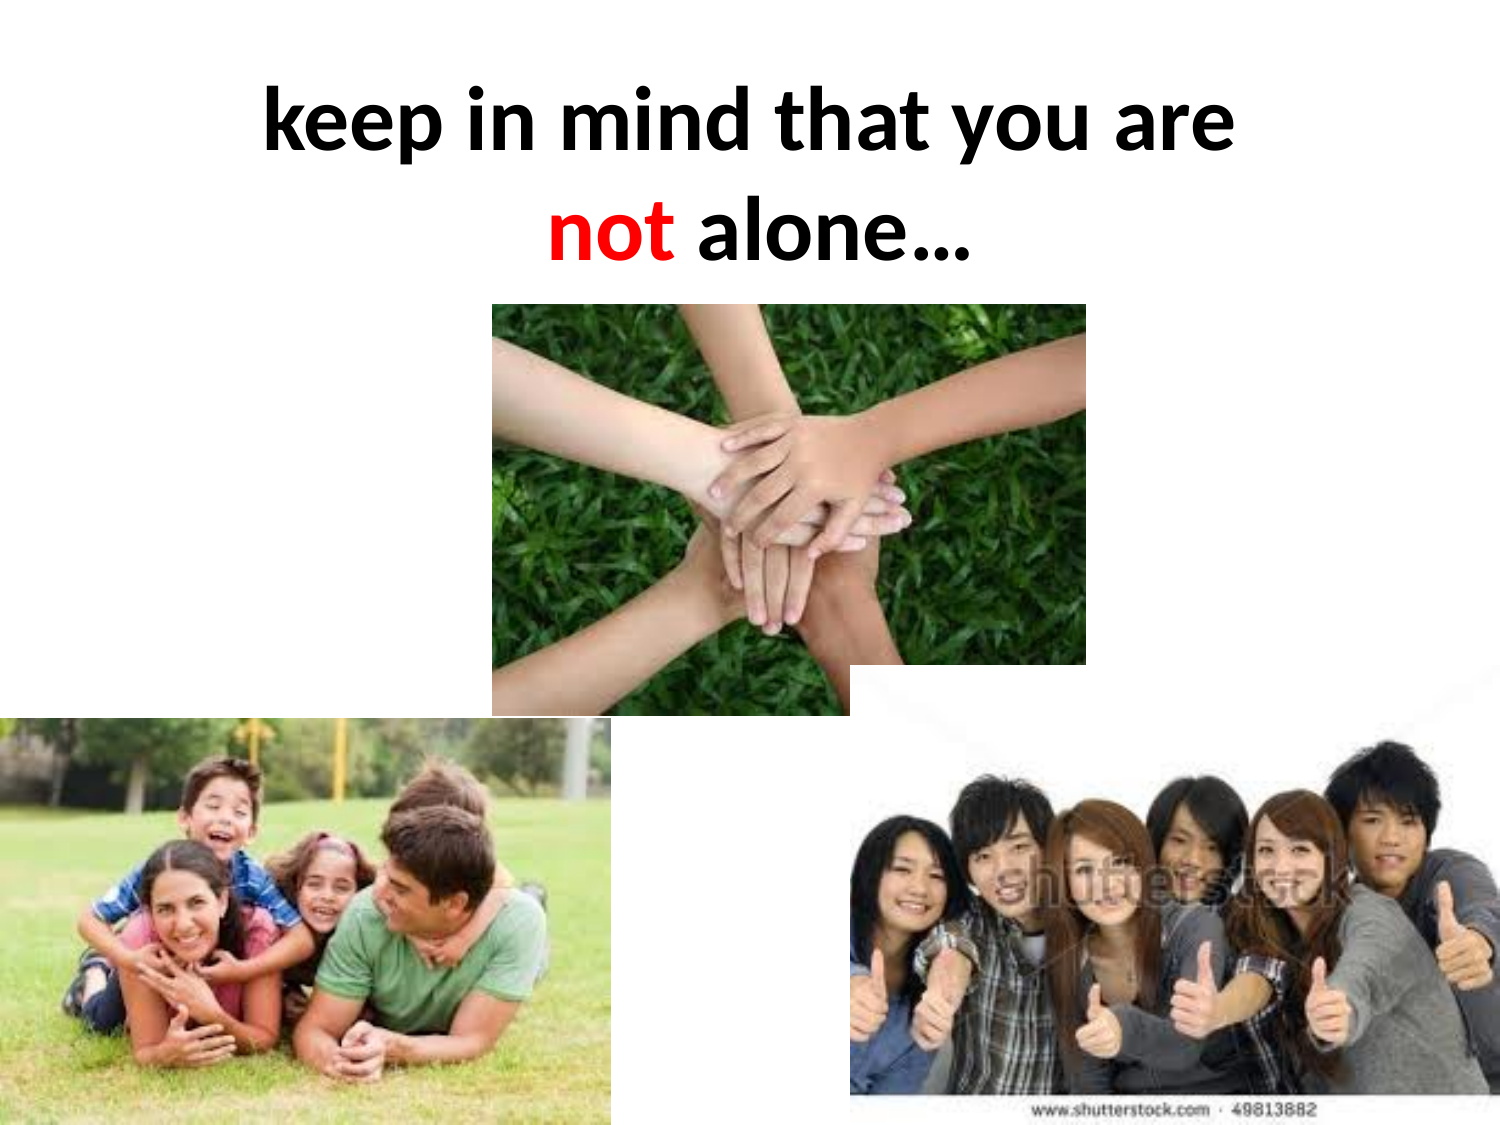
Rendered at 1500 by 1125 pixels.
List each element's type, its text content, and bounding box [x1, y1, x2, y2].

title keep in mind that you are not alone… [75, 45, 1425, 293]
picture [491, 304, 1500, 1125]
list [0, 718, 611, 1125]
